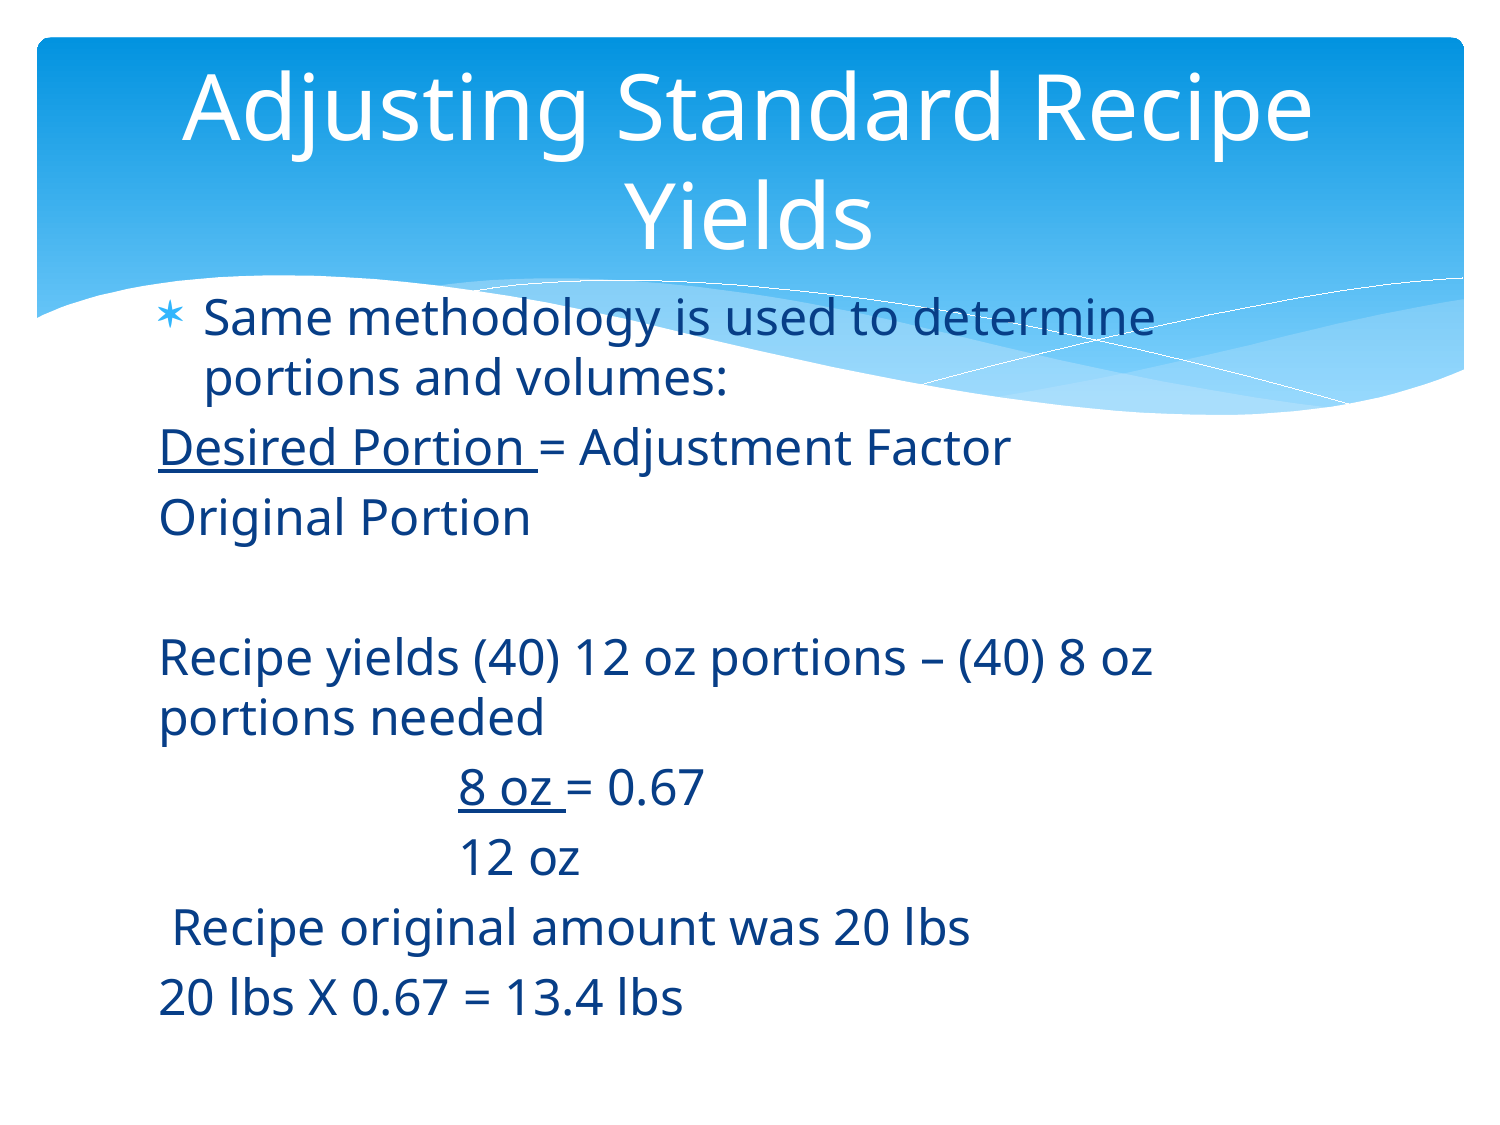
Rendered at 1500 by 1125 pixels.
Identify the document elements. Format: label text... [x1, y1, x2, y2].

list Same methodology is used to determine portions and volumes: Desired Portion = Adjustment Factor Original Portion Recipe yields (40) 12 oz portions – (40) 8 oz portions needed 8 oz = 0.67 12 oz Recipe original amount was 20 lbs 20 lbs X 0.67 = 13.4 lbs [143, 277, 1359, 1050]
title Adjusting Standard Recipe Yields [75, 55, 1425, 261]
